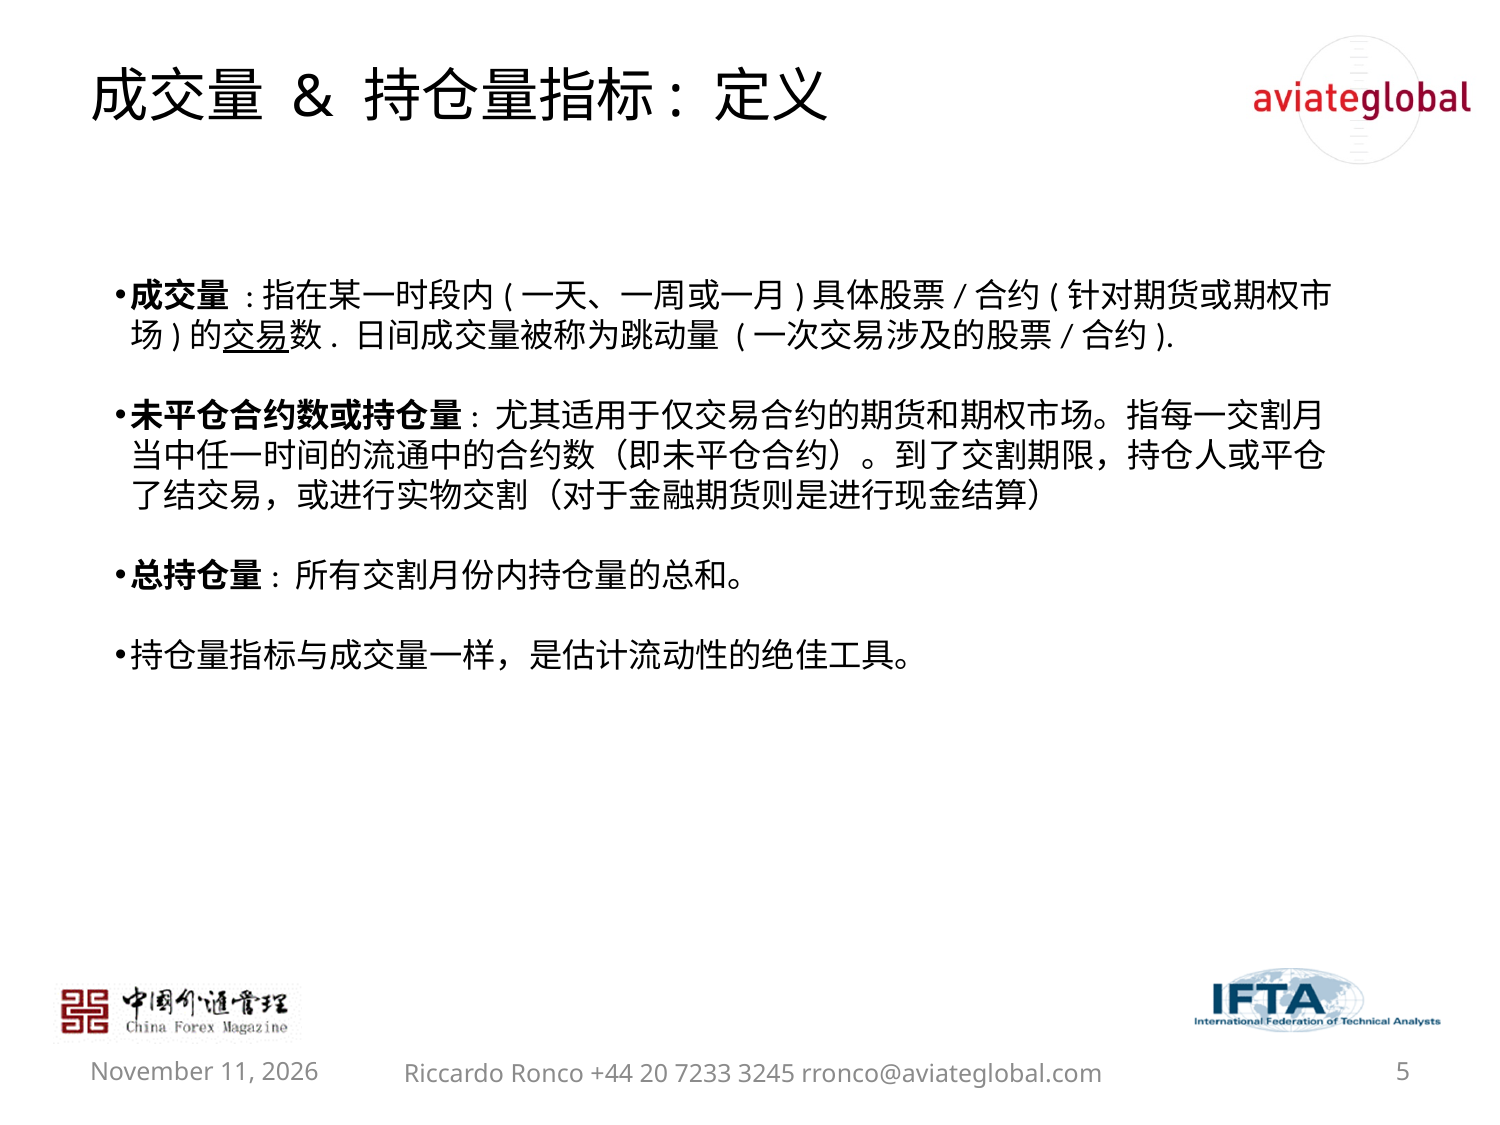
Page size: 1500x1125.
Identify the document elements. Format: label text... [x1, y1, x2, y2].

text_box 成交量 :指在某一时段内(一天、一周或一月)具体股票/合约(针对期货或期权市场)的交易数. 日间成交量被称为跳动量 (一次交易涉及的股票/合约). 未平仓合约数或持仓量: 尤其适用于仅交易合约的期货和期权市场。指每一交割月当中任一时间的流通中的合约数（即未平仓合约）。到了交割期限，持仓人或平仓了结交易，或进行实物交割（对于金融期货则是进行现金结算） 总持仓量: 所有交割月份内持仓量的总和。 持仓量指标与成交量一样，是估计流动性的绝佳工具。 [100, 267, 1365, 682]
picture [52, 975, 302, 1046]
picture [1186, 961, 1446, 1036]
title 成交量 & 持仓量指标: 定义 [75, 45, 1223, 141]
slide_number 5 [1235, 1043, 1425, 1103]
footer Riccardo Ronco +44 20 7233 3245 rronco@aviateglobal.com [273, 1042, 1235, 1103]
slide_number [75, 1054, 273, 1103]
picture [1245, 30, 1477, 169]
